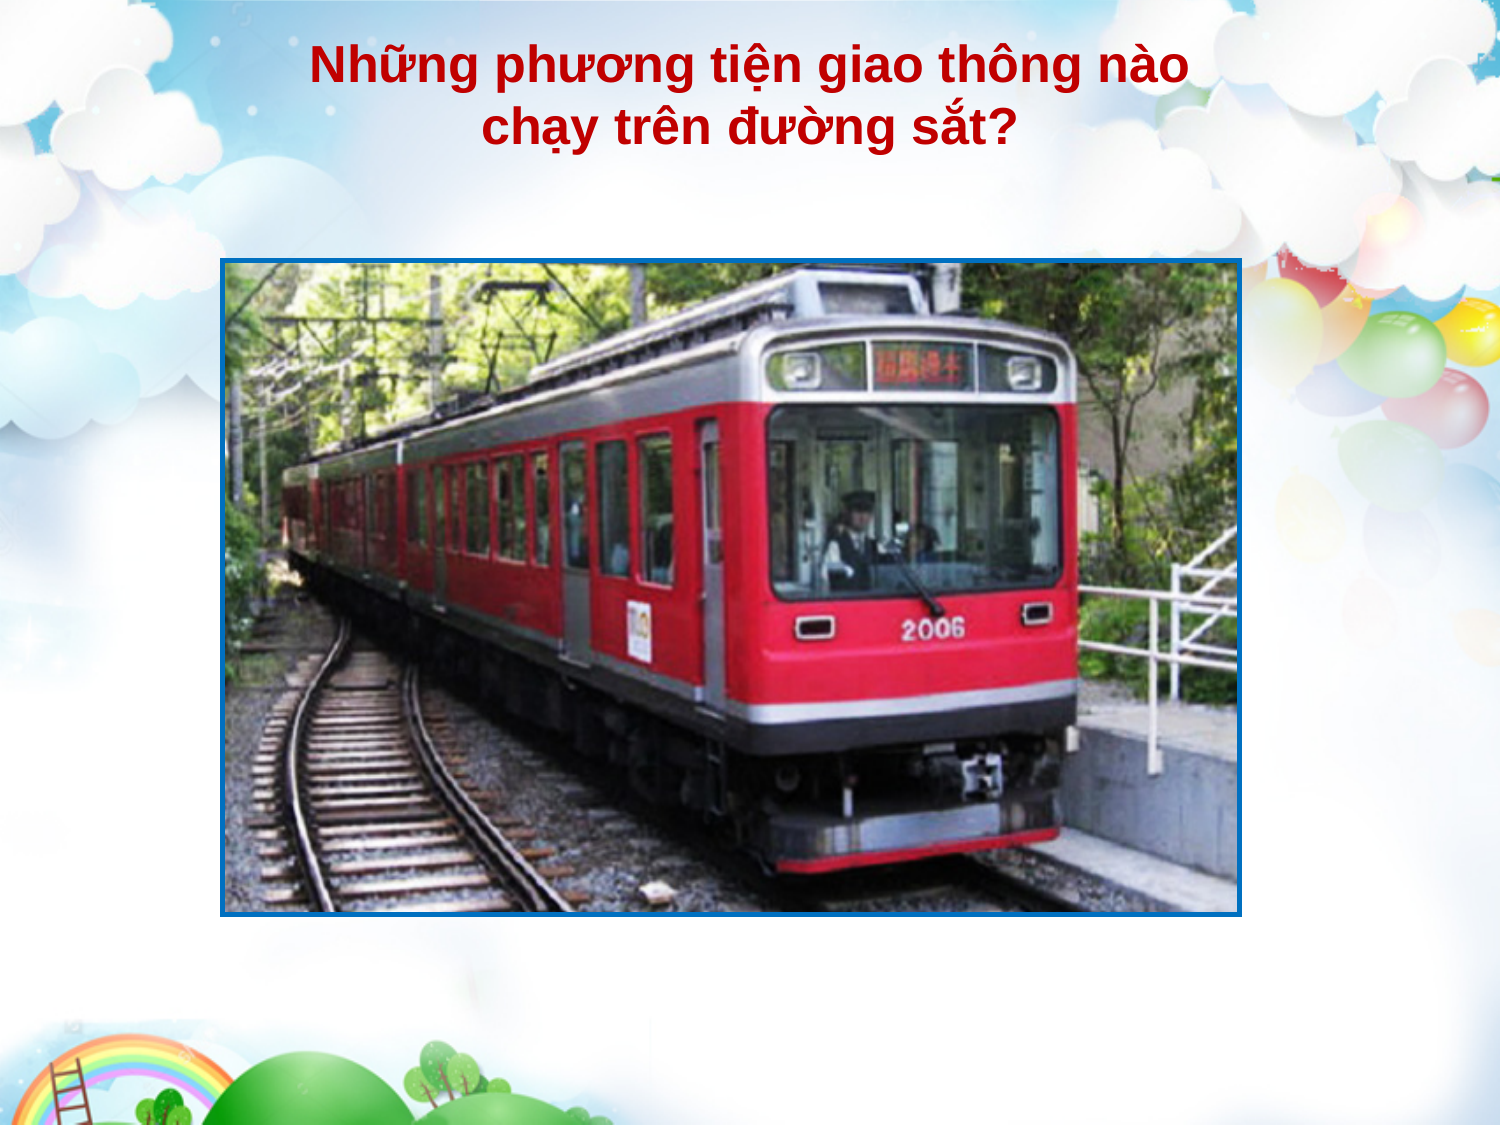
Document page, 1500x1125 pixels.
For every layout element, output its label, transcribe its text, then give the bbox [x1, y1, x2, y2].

picture [0, 0, 1500, 1125]
title Những phương tiện giao thông nào chạy trên đường sắt? [75, 30, 1425, 218]
